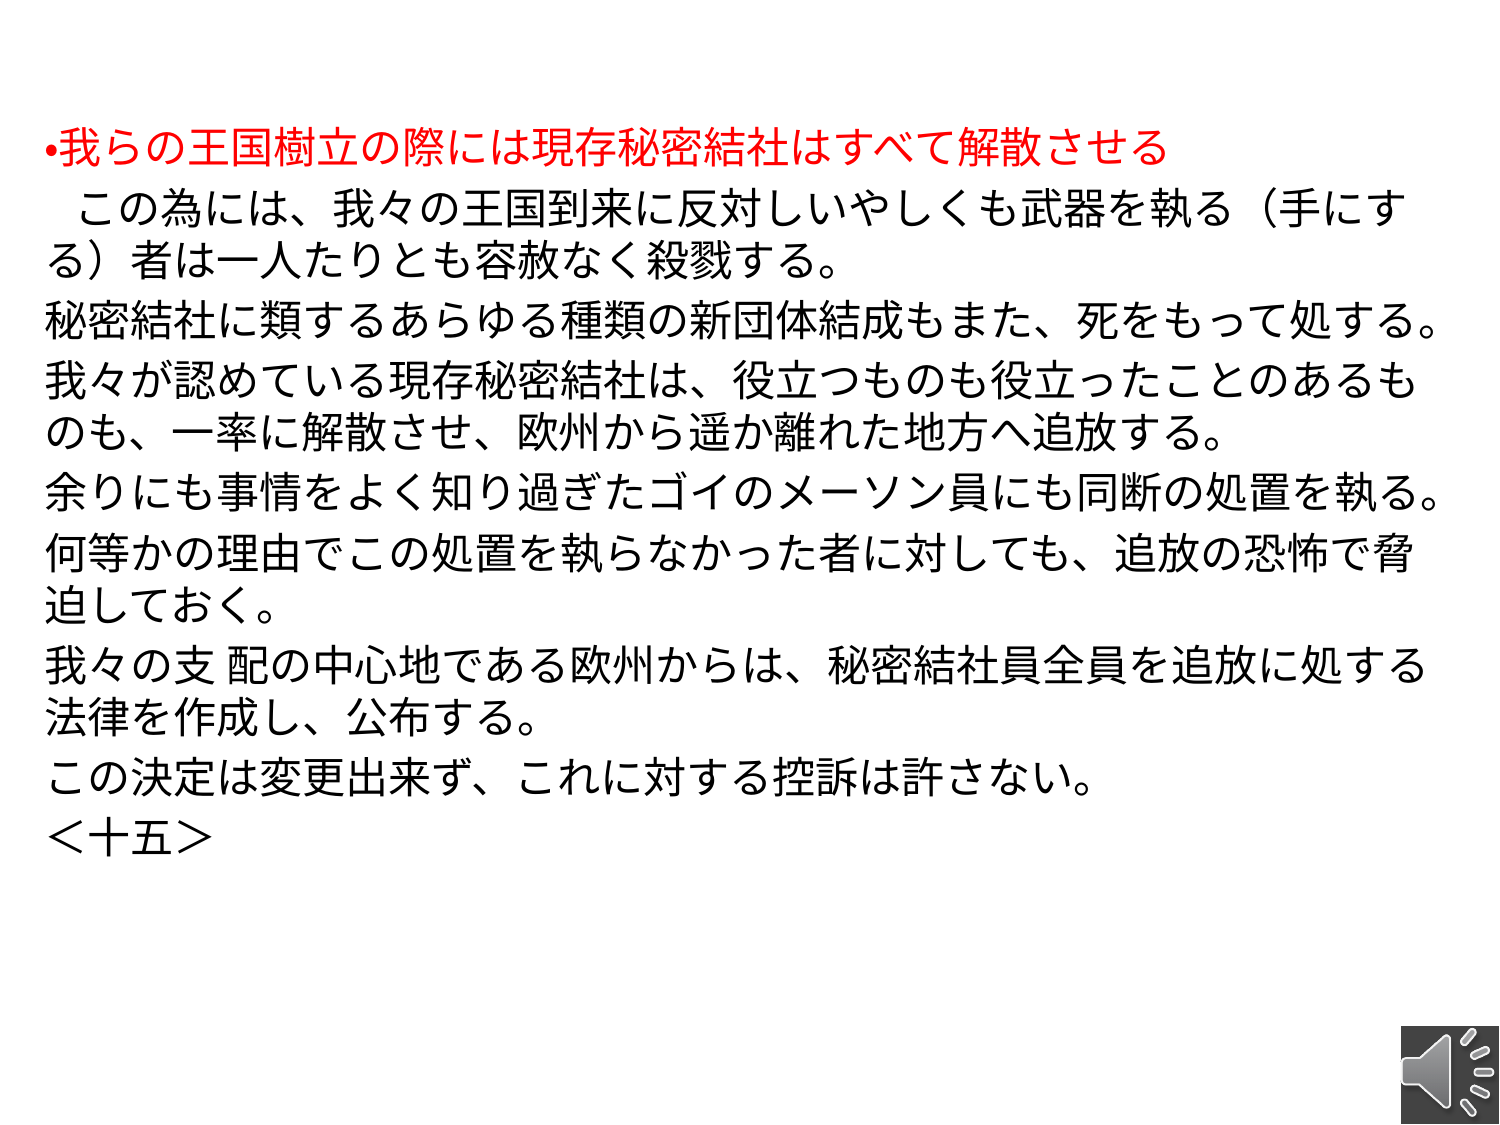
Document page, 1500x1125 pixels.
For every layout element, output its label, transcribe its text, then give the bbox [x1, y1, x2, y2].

picture [1399, 1024, 1500, 1125]
list ・我らの王国樹立の際には現存秘密結社はすべて解散させる この為には、我々の王国到来に反対しいやしくも武器を執る（手にする）者は一人たりとも容赦なく殺戮する。 秘密結社に類するあらゆる種類の新団体結成もまた、死をもって処する。 我々が認めている現存秘密結社は、役立つものも役立ったことのあるものも、一率に解散させ、欧州から遥か離れた地方へ追放する。 余りにも事情をよく知り過ぎたゴイのメーソン員にも同断の処置を執る。 何等かの理由でこの処置を執らなかった者に対しても、追放の恐怖で脅迫しておく。 我々の支 配の中心地である欧州からは、秘密結社員全員を追放に処する法律を作成し、公布する。 この決定は変更出来ず、これに対する控訴は許さない。 ＜十五＞ [29, 19, 1459, 965]
